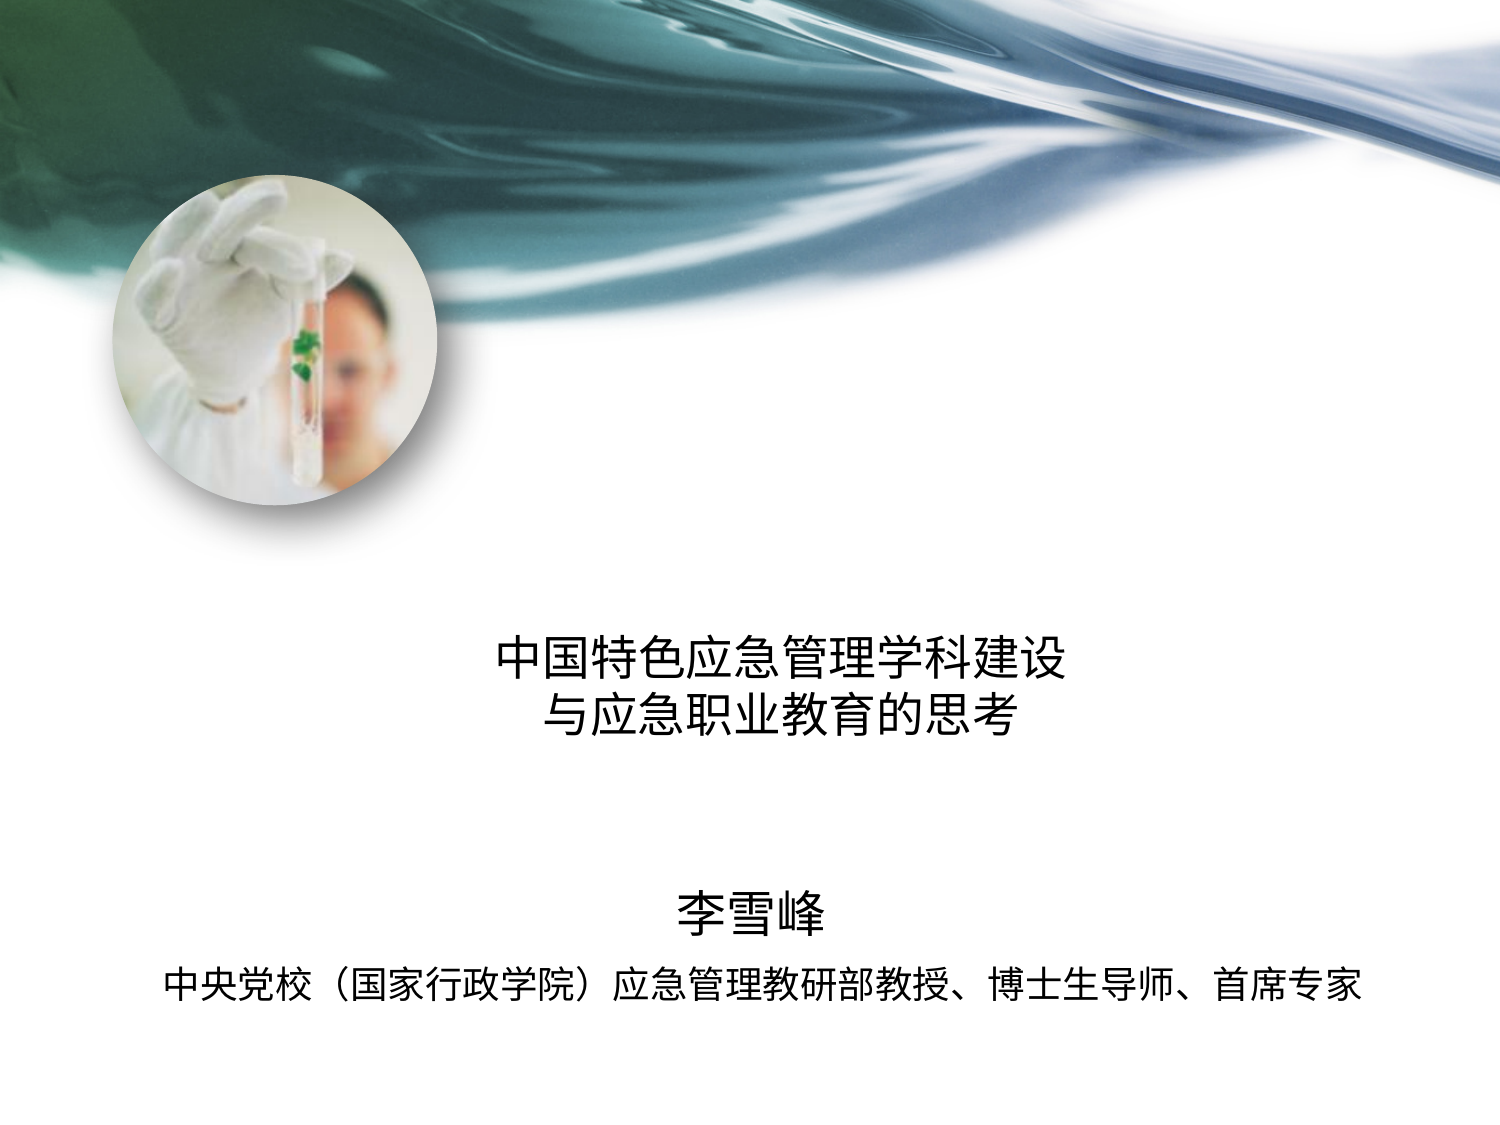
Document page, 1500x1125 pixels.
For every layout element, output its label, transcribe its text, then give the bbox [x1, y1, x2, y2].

picture [0, 0, 1500, 905]
title 中国特色应急管理学科建设 与应急职业教育的思考 [62, 562, 1500, 750]
text_box 李雪峰 中央党校（国家行政学院）应急管理教研部教授、博士生导师、首席专家 [112, 874, 1413, 1014]
